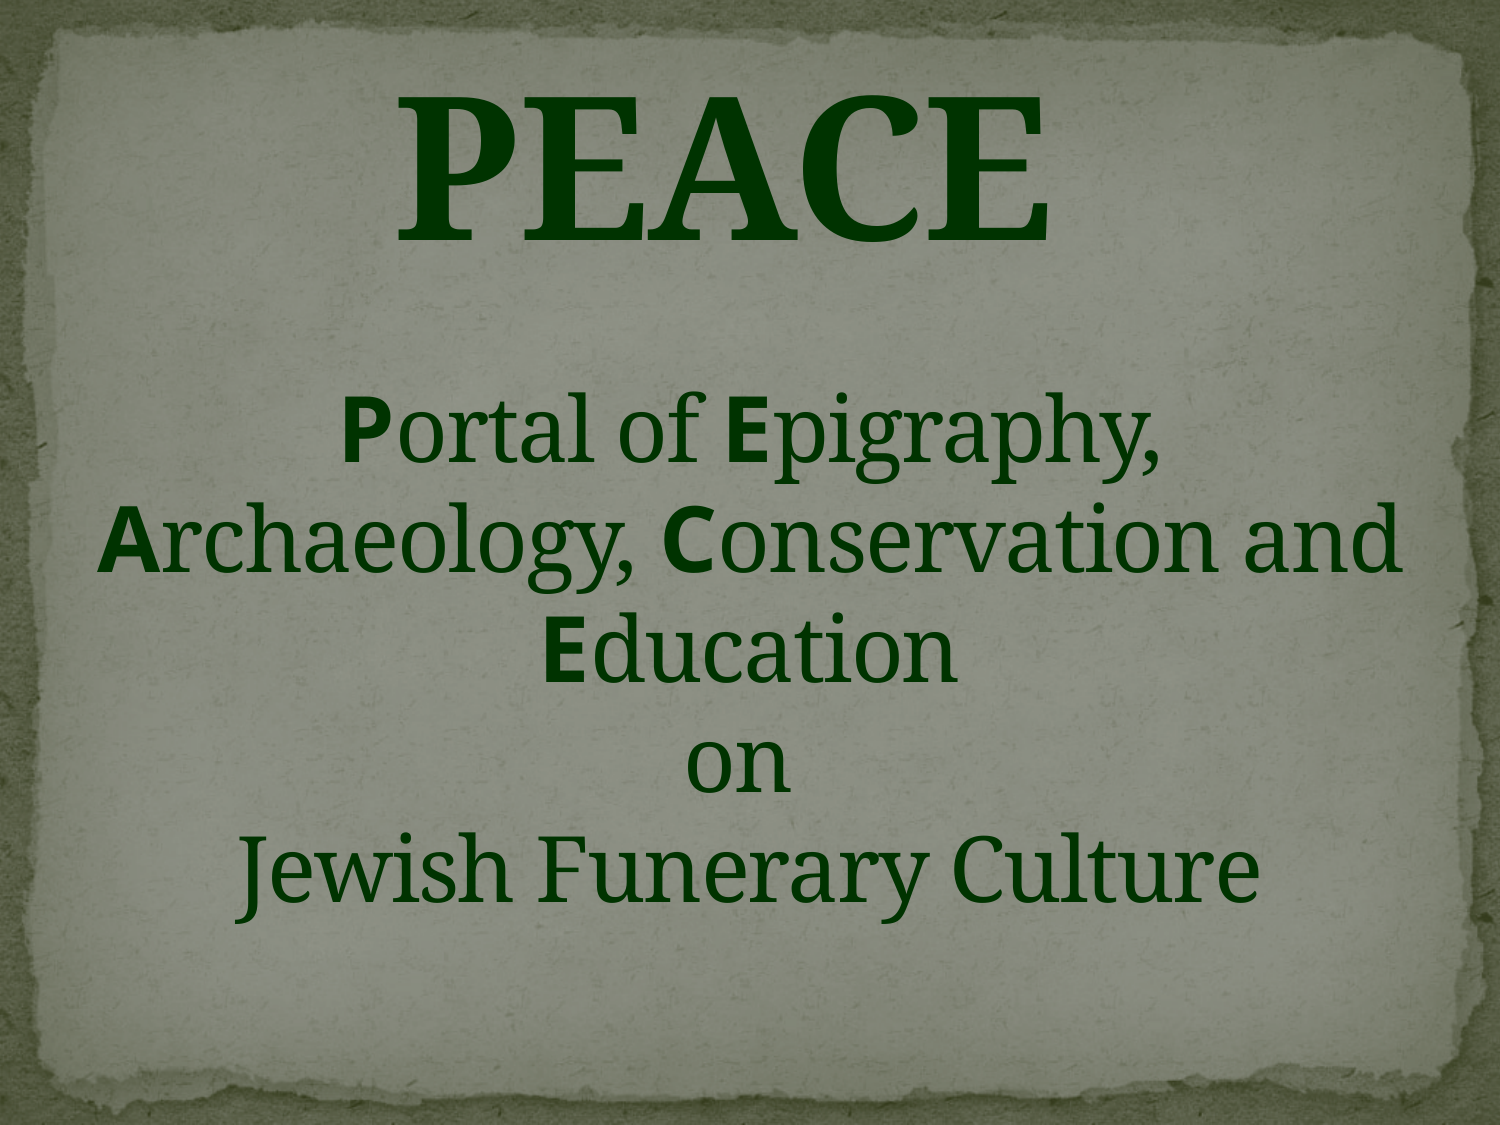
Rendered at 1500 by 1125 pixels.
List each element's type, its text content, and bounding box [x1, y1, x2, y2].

title PEACE Portal of Epigraphy, Archaeology, Conservation and Education on Jewish Funerary Culture [74, 24, 1425, 929]
